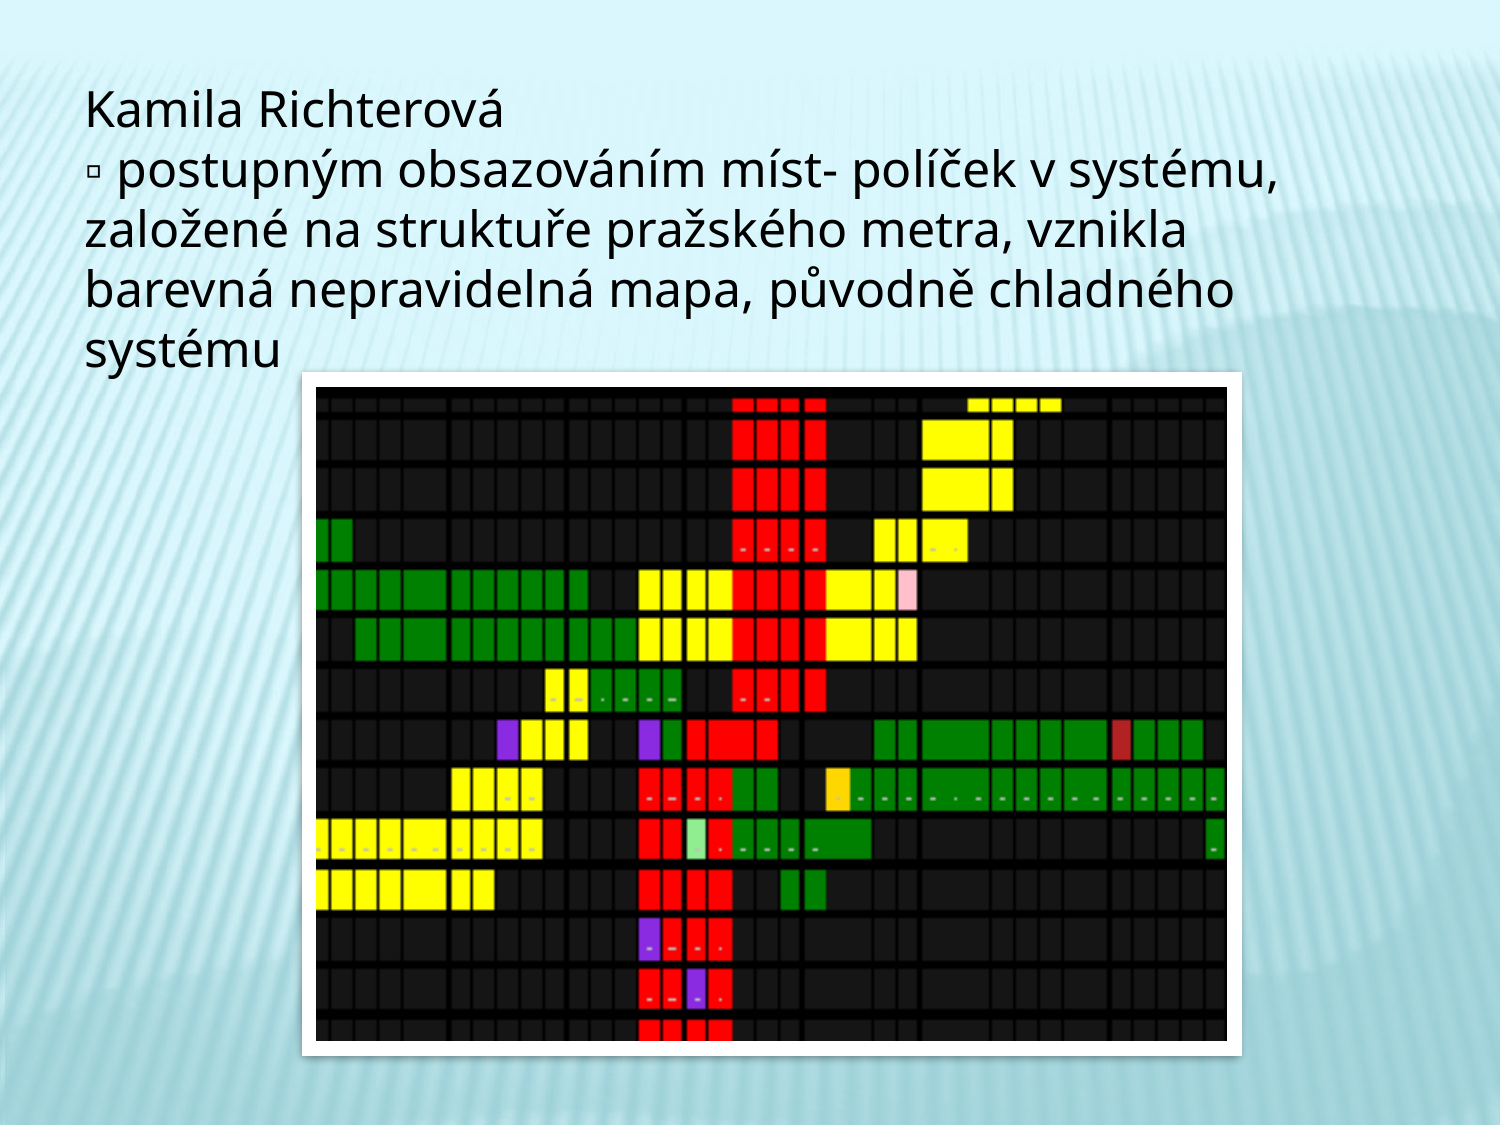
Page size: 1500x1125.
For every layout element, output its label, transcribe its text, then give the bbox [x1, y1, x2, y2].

picture [316, 386, 1228, 1042]
text_box Kamila Richterová ▫ postupným obsazováním míst- políček v systému, založené na struktuře pražského metra, vznikla barevná nepravidelná mapa, původně chladného systému [70, 70, 1348, 385]
